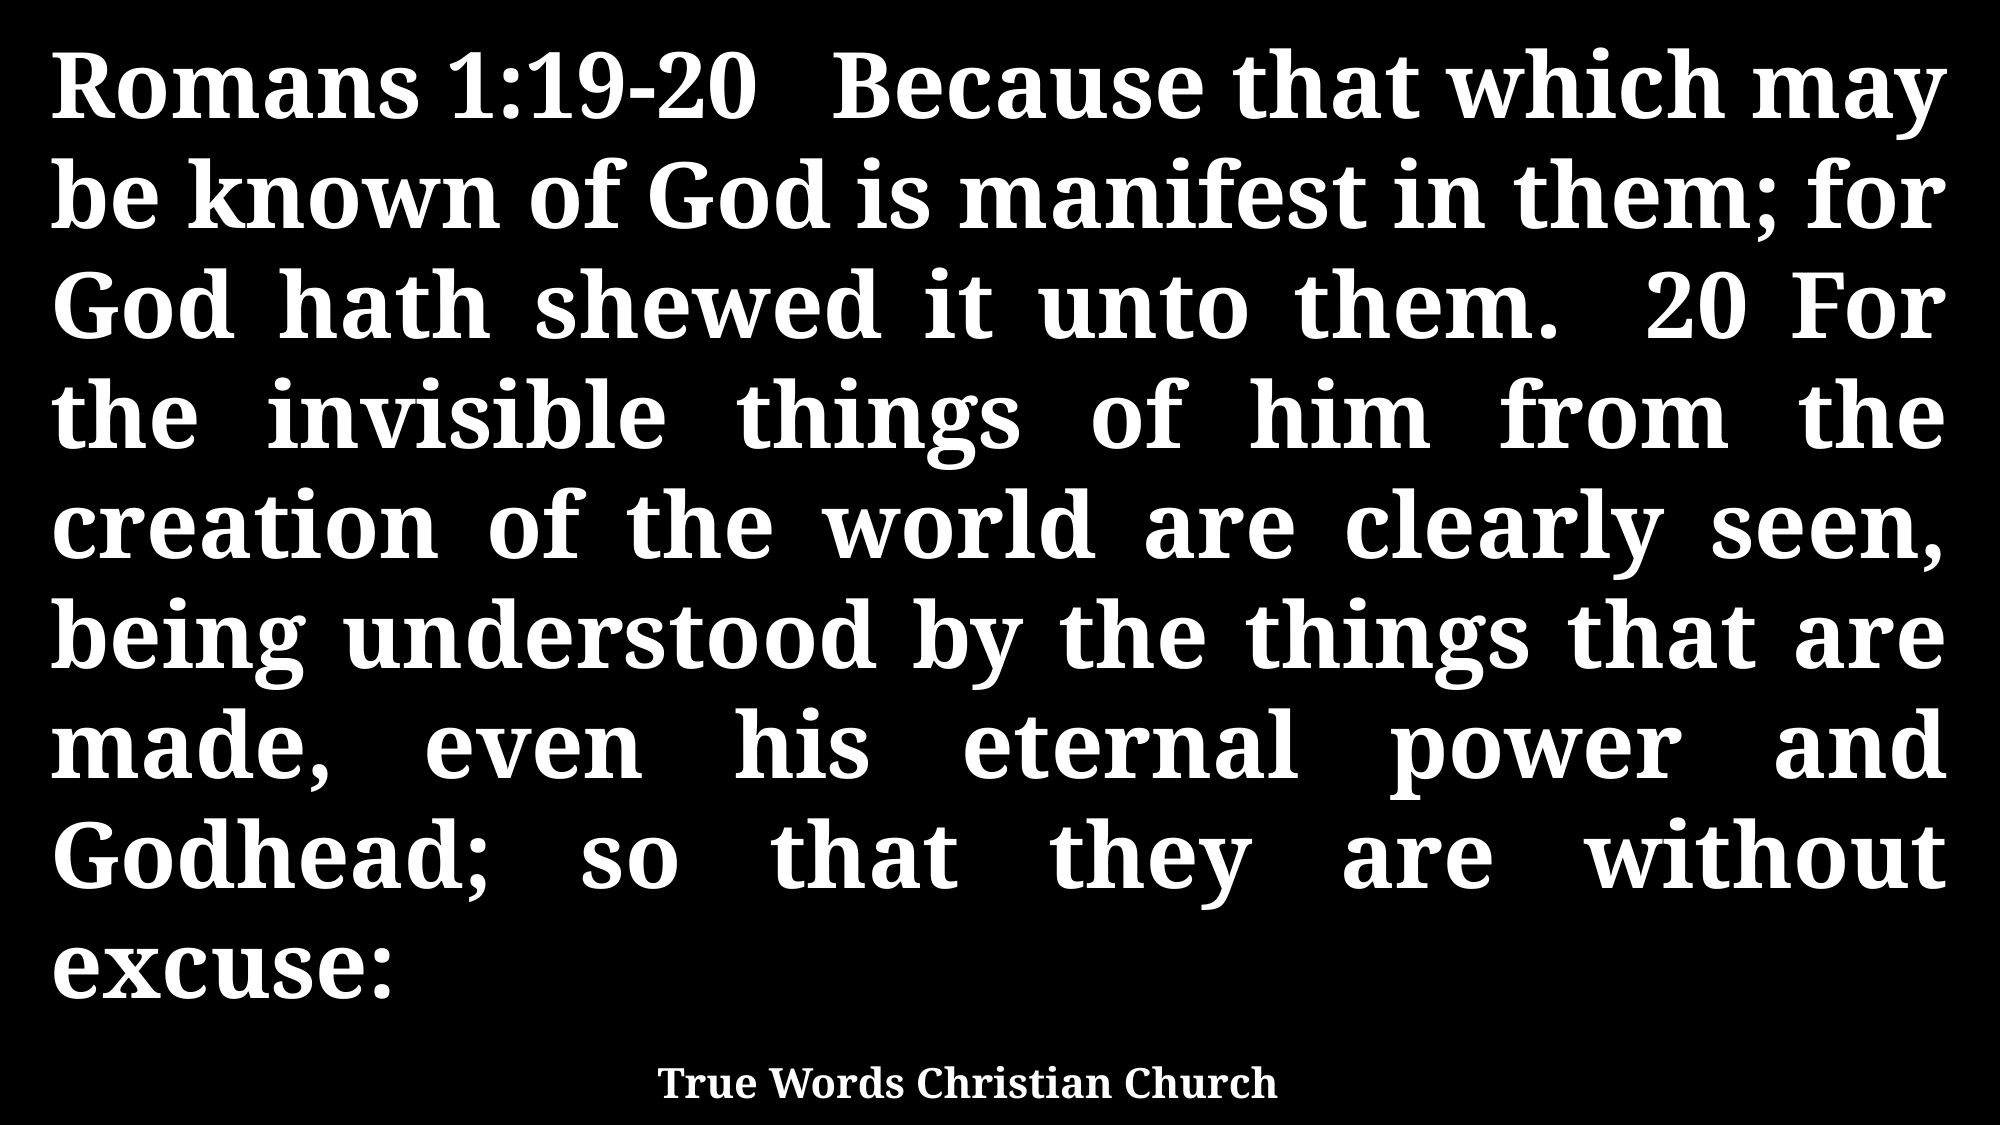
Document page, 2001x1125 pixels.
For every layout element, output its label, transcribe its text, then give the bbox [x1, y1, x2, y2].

text_box Romans 1:19-20 Because that which may be known of God is manifest in them; for God hath shewed it unto them. 20 For the invisible things of him from the creation of the world are clearly seen, being understood by the things that are made, even his eternal power and Godhead; so that they are without excuse: [35, 19, 1965, 1025]
text_box True Words Christian Church [642, 1049, 1294, 1114]
